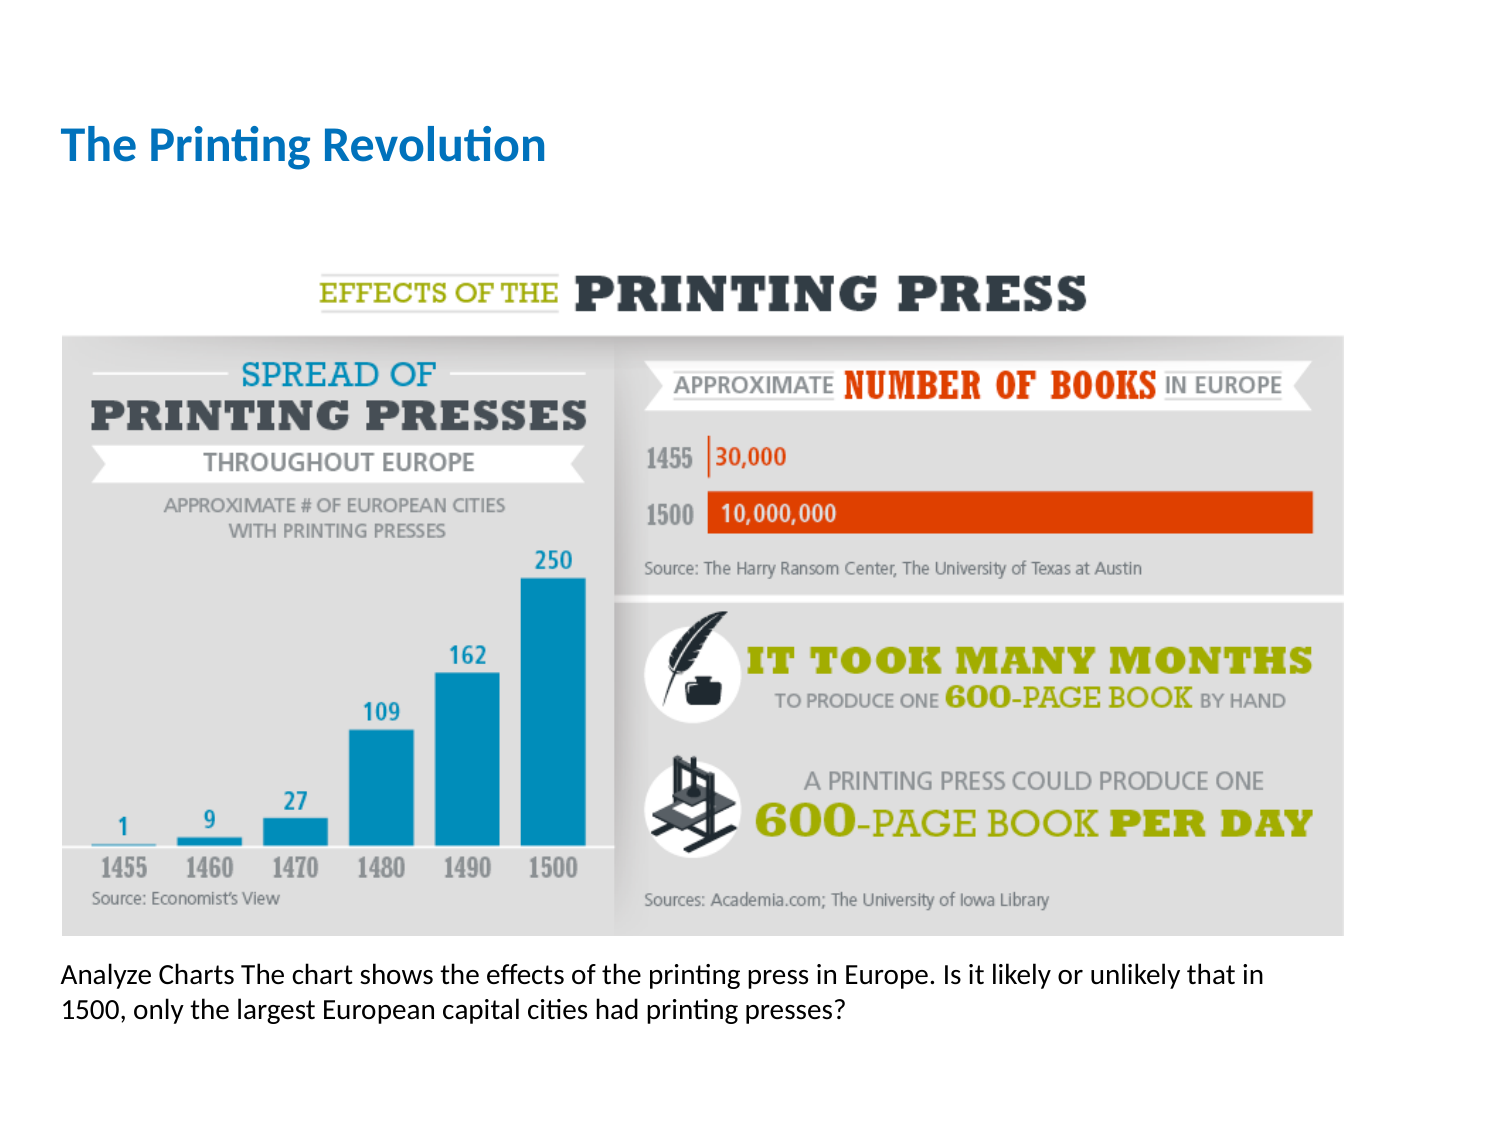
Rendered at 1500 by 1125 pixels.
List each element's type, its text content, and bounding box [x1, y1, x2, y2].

text_box Analyze Charts The chart shows the effects of the printing press in Europe. Is it likely or unlikely that in 1500, only the largest European capital cities had printing presses? [45, 947, 1296, 1033]
text_box The Printing Revolution [45, 104, 1296, 179]
picture [62, 249, 1344, 936]
